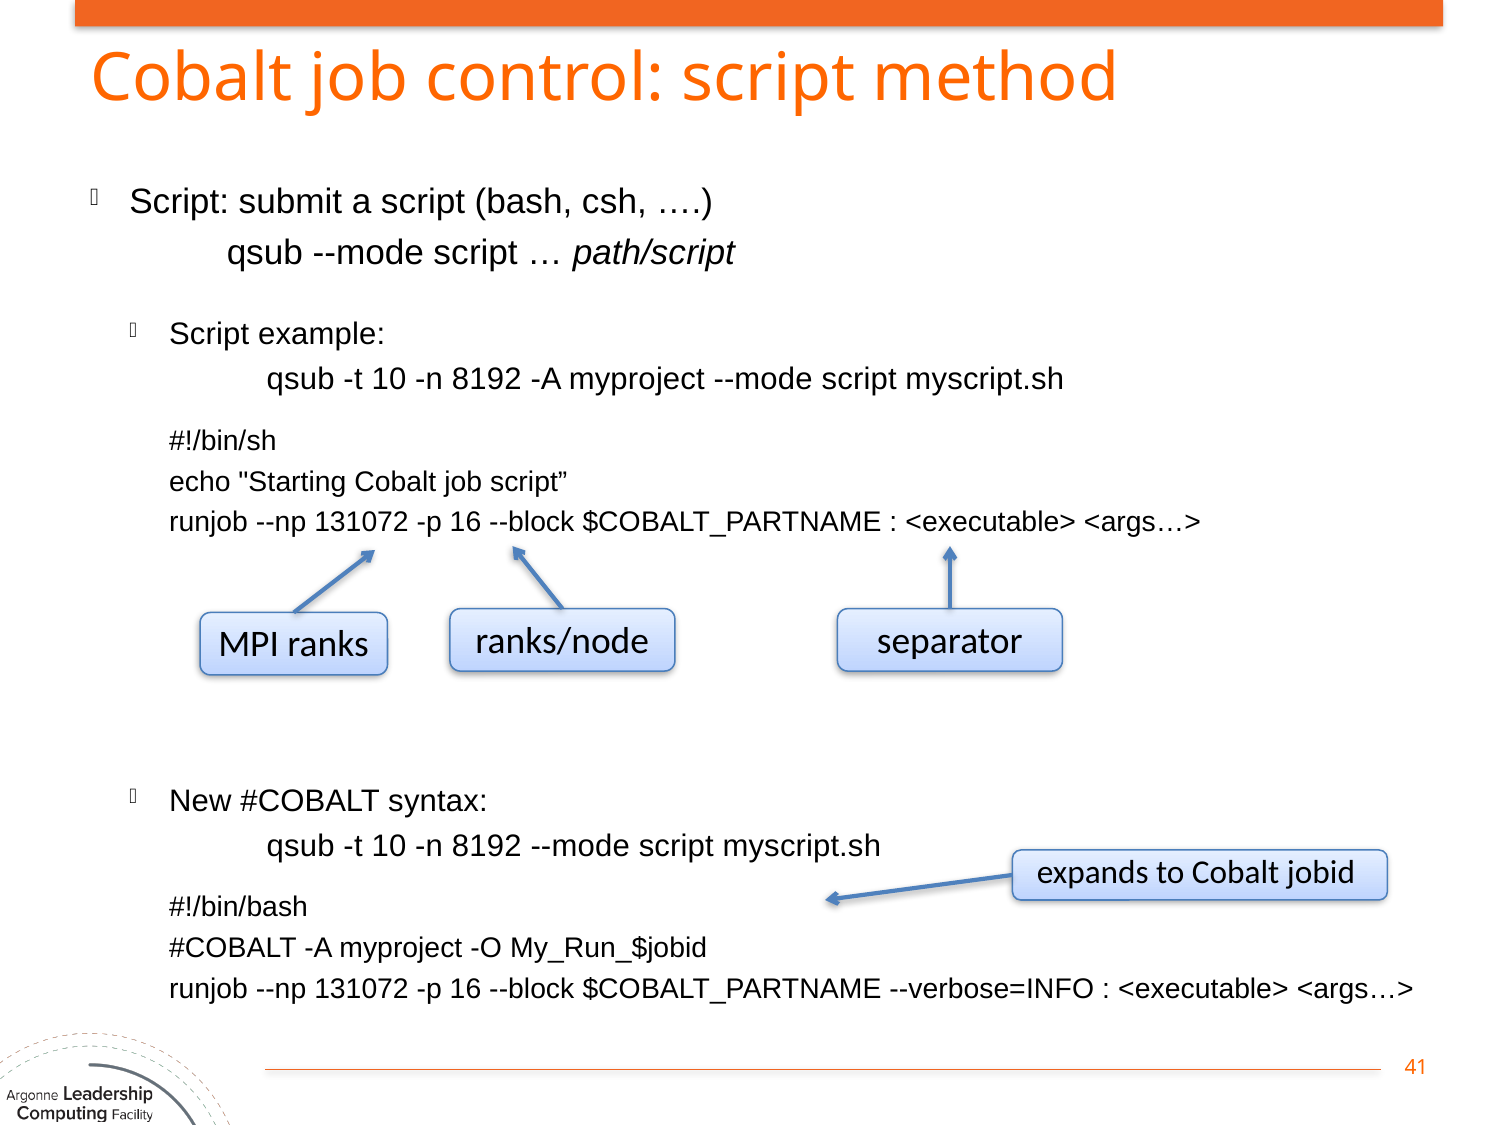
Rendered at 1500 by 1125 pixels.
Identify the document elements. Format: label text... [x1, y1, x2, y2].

picture [0, 1033, 242, 1125]
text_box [512, 545, 563, 609]
list Script: submit a script (bash, csh, ….) qsub --mode script … path/script Script example: qsub -t 10 -n 8192 -A myproject --mode script myscript.sh #!/bin/sh echo "Starting Cobalt job script” runjob --np 131072 -p 16 --block $COBALT_PARTNAME : <executable> <args…> New #COBALT syntax: qsub -t 10 -n 8192 --mode script myscript.sh #!/bin/bash #COBALT -A myproject -O My_Run_$jobid runjob --np 131072 -p 16 --block $COBALT_PARTNAME --verbose=INFO : <executable> <args…> [75, 162, 1450, 1050]
text_box separator [836, 607, 1064, 672]
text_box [824, 874, 1013, 901]
text_box ranks/node [449, 607, 676, 672]
title Cobalt job control: script method [75, 26, 1425, 157]
slide_number 41 [1093, 1038, 1444, 1099]
text_box MPI ranks [199, 611, 389, 676]
text_box expands to Cobalt jobid [1011, 849, 1389, 901]
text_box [293, 549, 376, 613]
